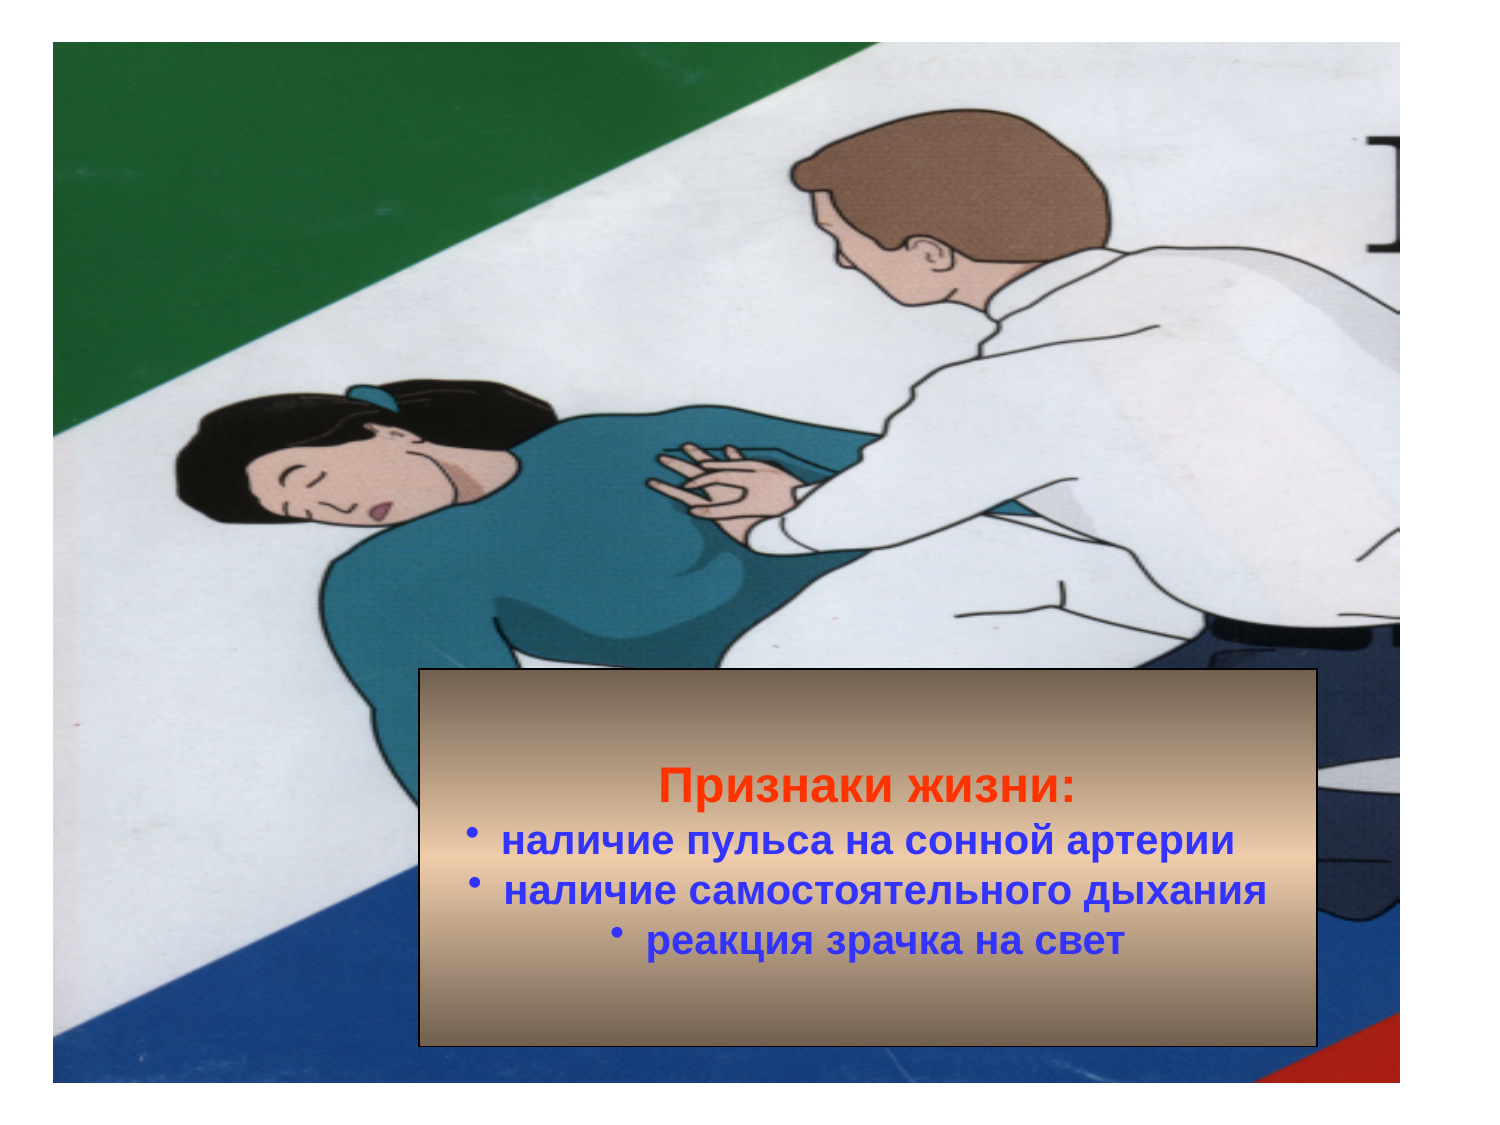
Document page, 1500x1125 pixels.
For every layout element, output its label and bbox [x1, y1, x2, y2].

list [52, 42, 1400, 1083]
